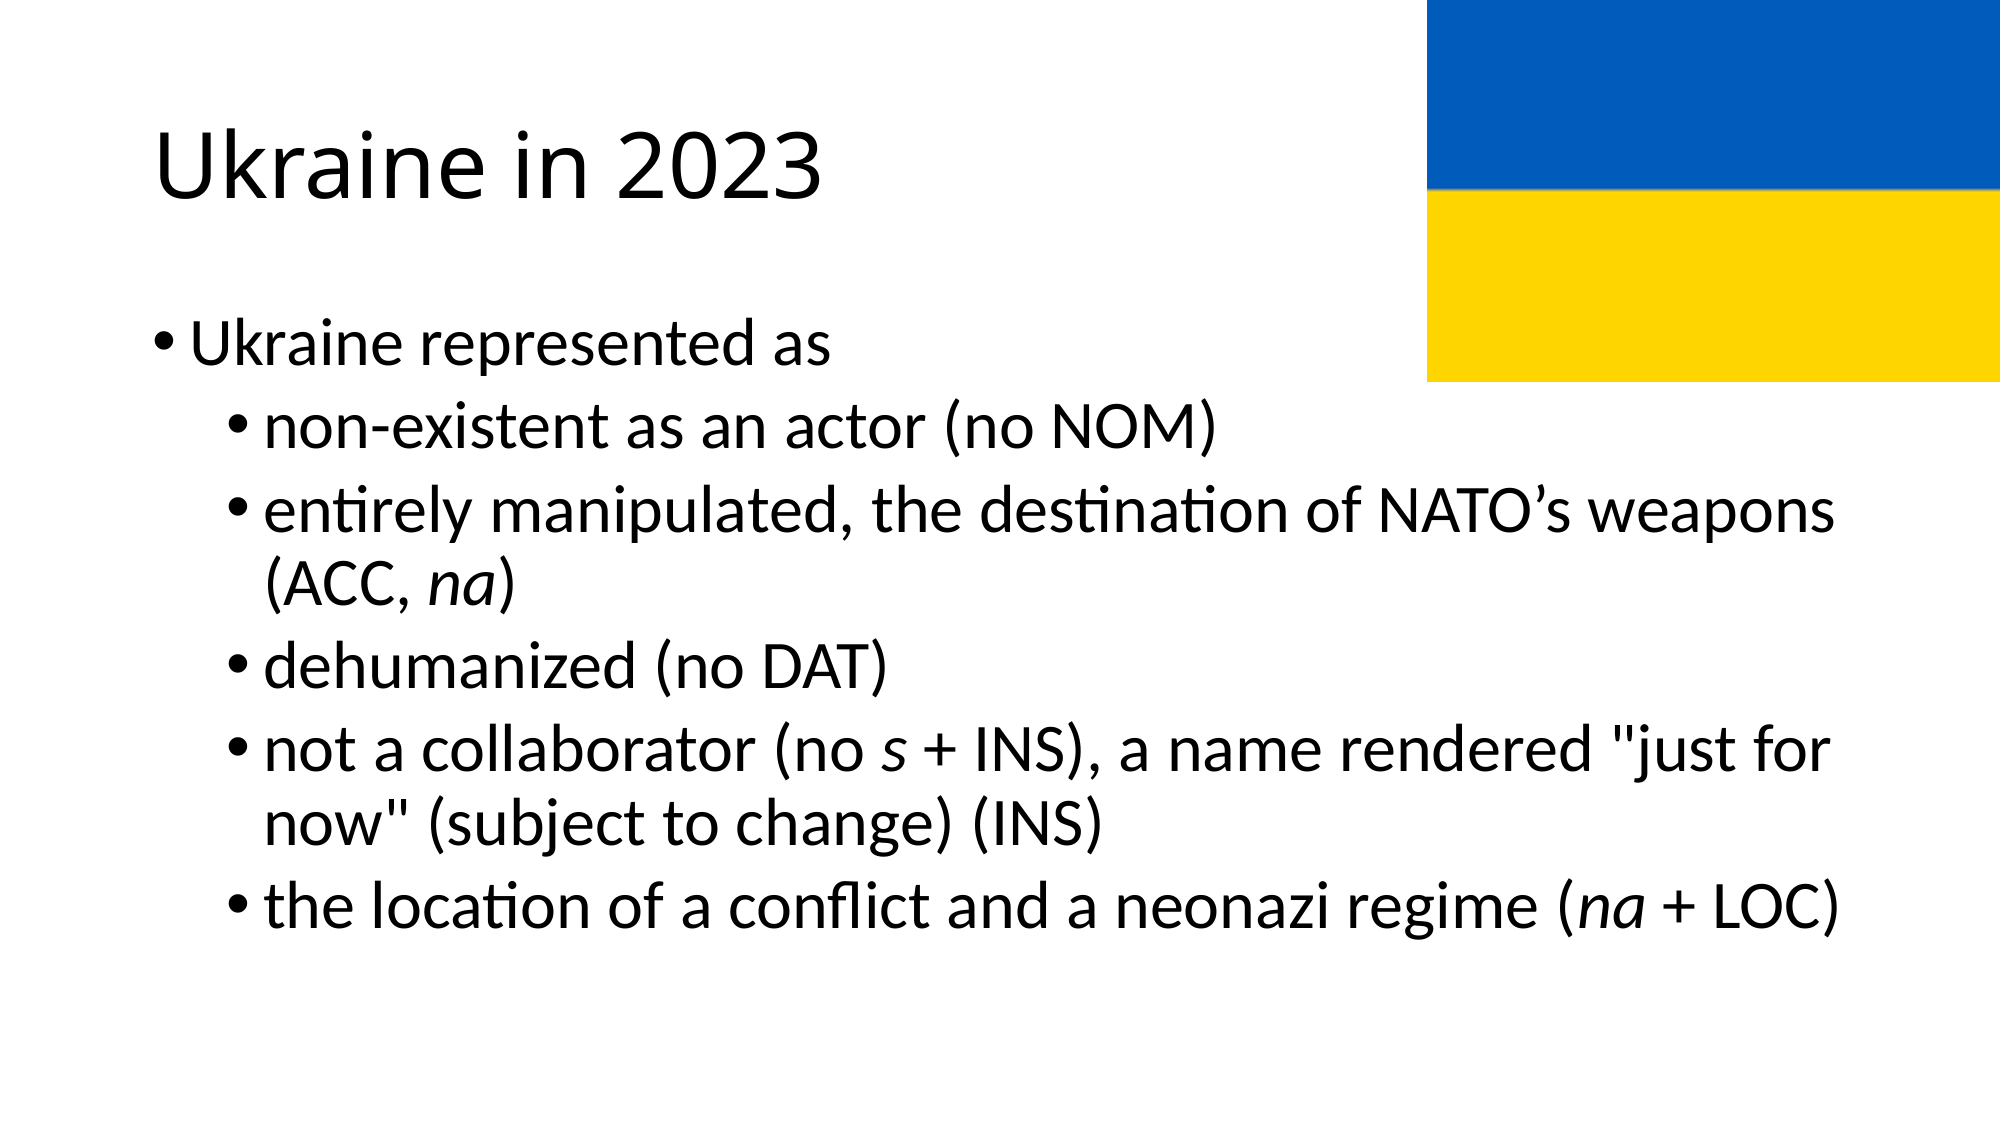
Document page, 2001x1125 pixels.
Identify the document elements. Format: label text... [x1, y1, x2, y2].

picture [1427, 0, 2000, 382]
list Ukraine represented as non-existent as an actor (no NOM) entirely manipulated, the destination of NATO’s weapons (ACC, na) dehumanized (no DAT) not a collaborator (no s + INS), a name rendered "just for now" (subject to change) (INS) the location of a conflict and a neonazi regime (na + LOC) [137, 299, 1863, 1014]
title Ukraine in 2023 [137, 59, 1427, 278]
